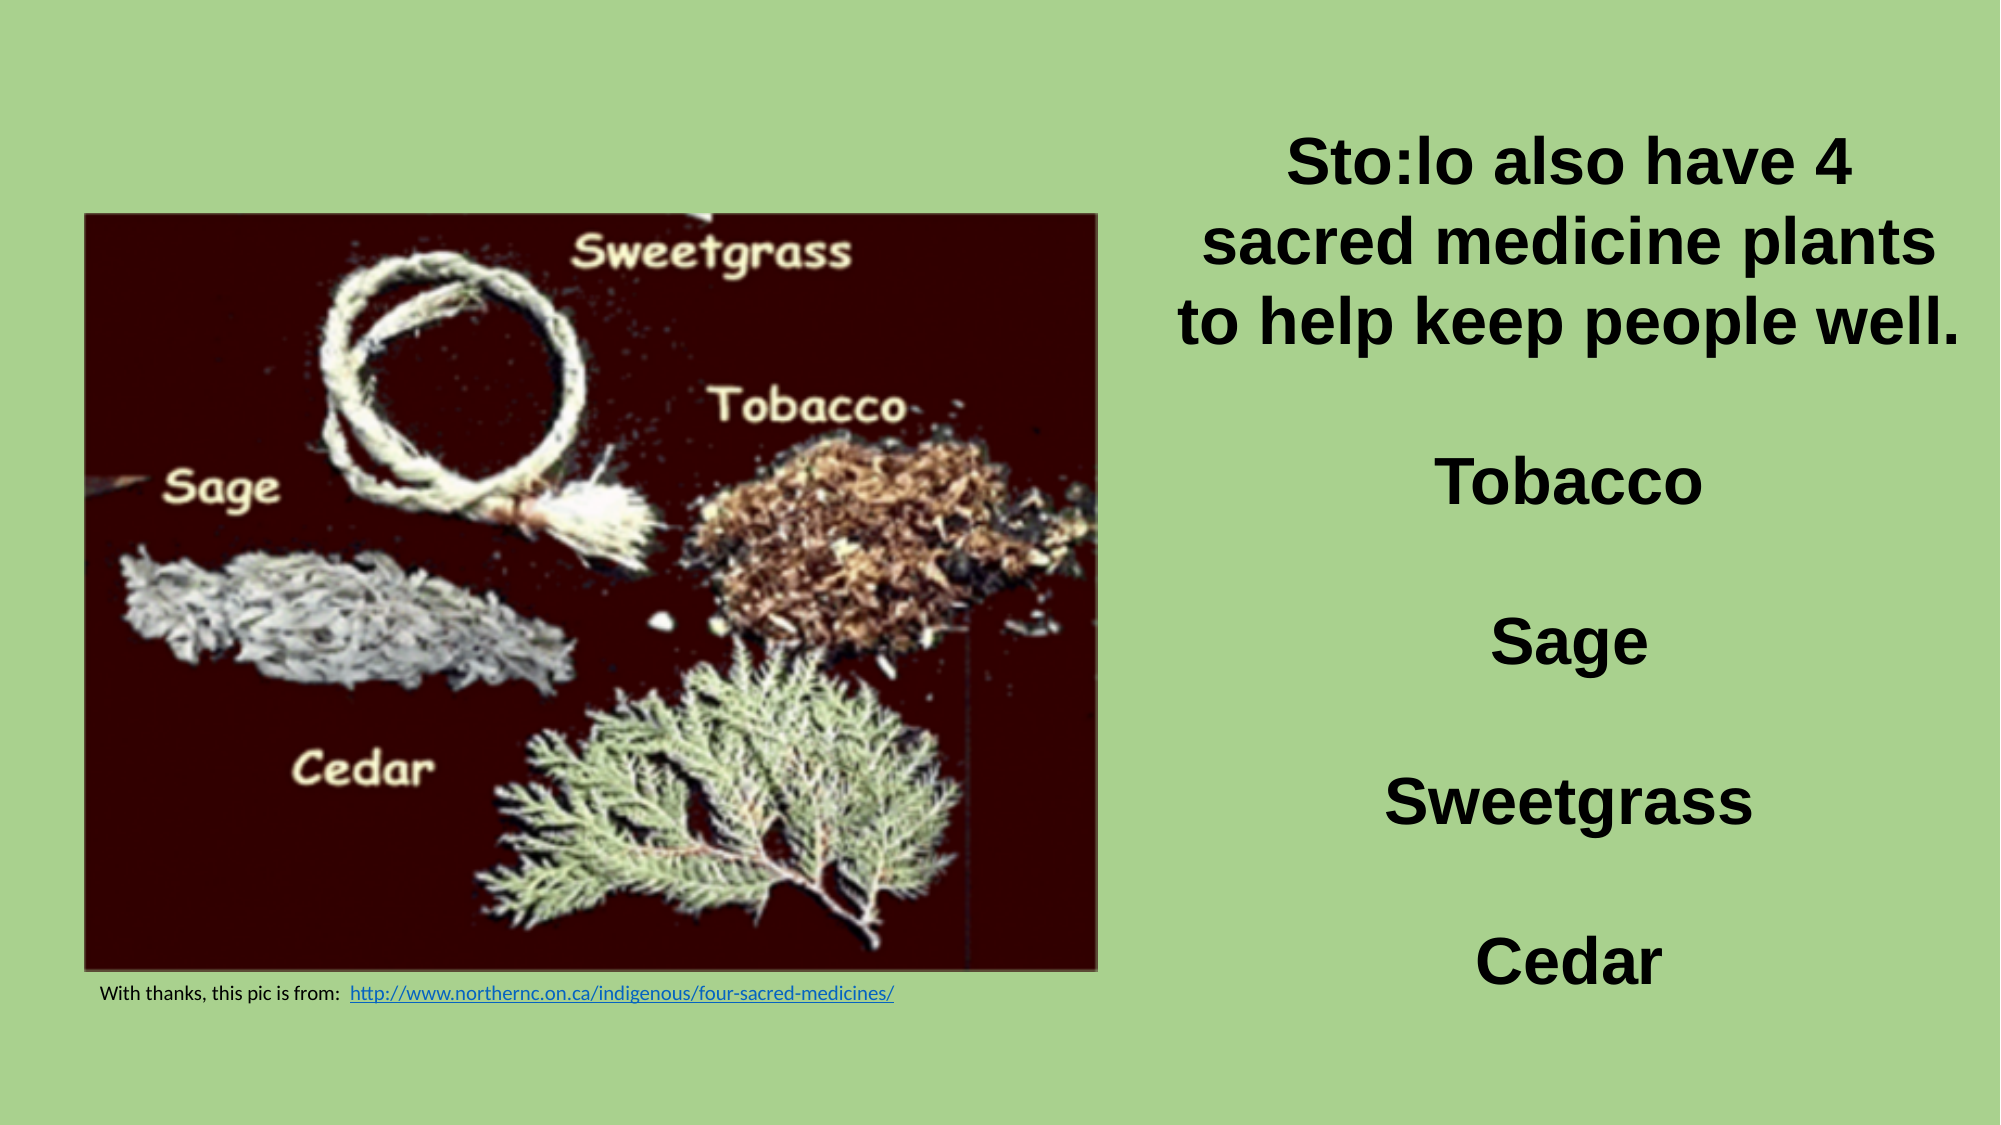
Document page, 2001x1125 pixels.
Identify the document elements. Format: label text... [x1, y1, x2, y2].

text_box With thanks, this pic is from: http://www.northernc.on.ca/indigenous/four-sacred-medicines/ [84, 973, 975, 1012]
picture [84, 213, 1098, 973]
text_box Sto:lo also have 4 sacred medicine plants to help keep people well. Tobacco Sage Sweetgrass Cedar [1160, 110, 1979, 1006]
